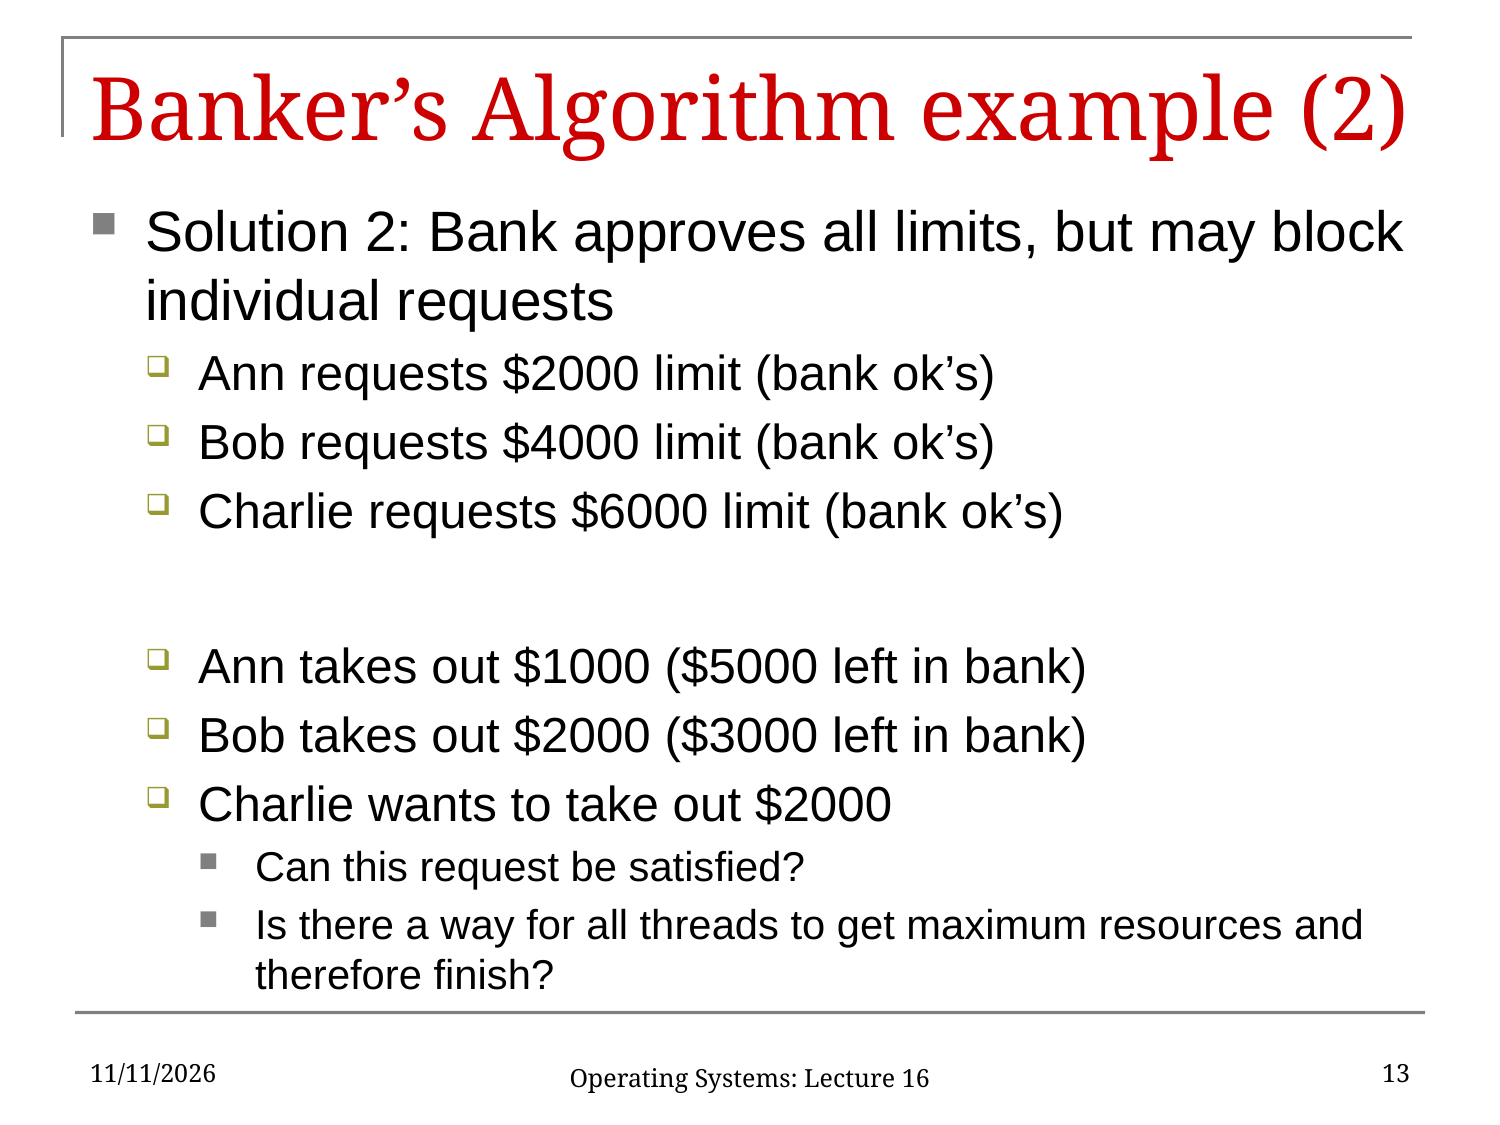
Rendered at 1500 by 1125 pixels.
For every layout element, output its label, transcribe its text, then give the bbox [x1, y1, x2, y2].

footer Operating Systems: Lecture 16 [512, 1024, 988, 1101]
slide_number 13 [1074, 1023, 1426, 1100]
list Solution 2: Bank approves all limits, but may block individual requests Ann requests $2000 limit (bank ok’s) Bob requests $4000 limit (bank ok’s) Charlie requests $6000 limit (bank ok’s) Ann takes out $1000 ($5000 left in bank) Bob takes out $2000 ($3000 left in bank) Charlie wants to take out $2000 Can this request be satisfied? Is there a way for all threads to get maximum resources and therefore finish? [75, 187, 1425, 1006]
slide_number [74, 1023, 426, 1100]
title Banker’s Algorithm example (2) [75, 45, 1425, 163]
